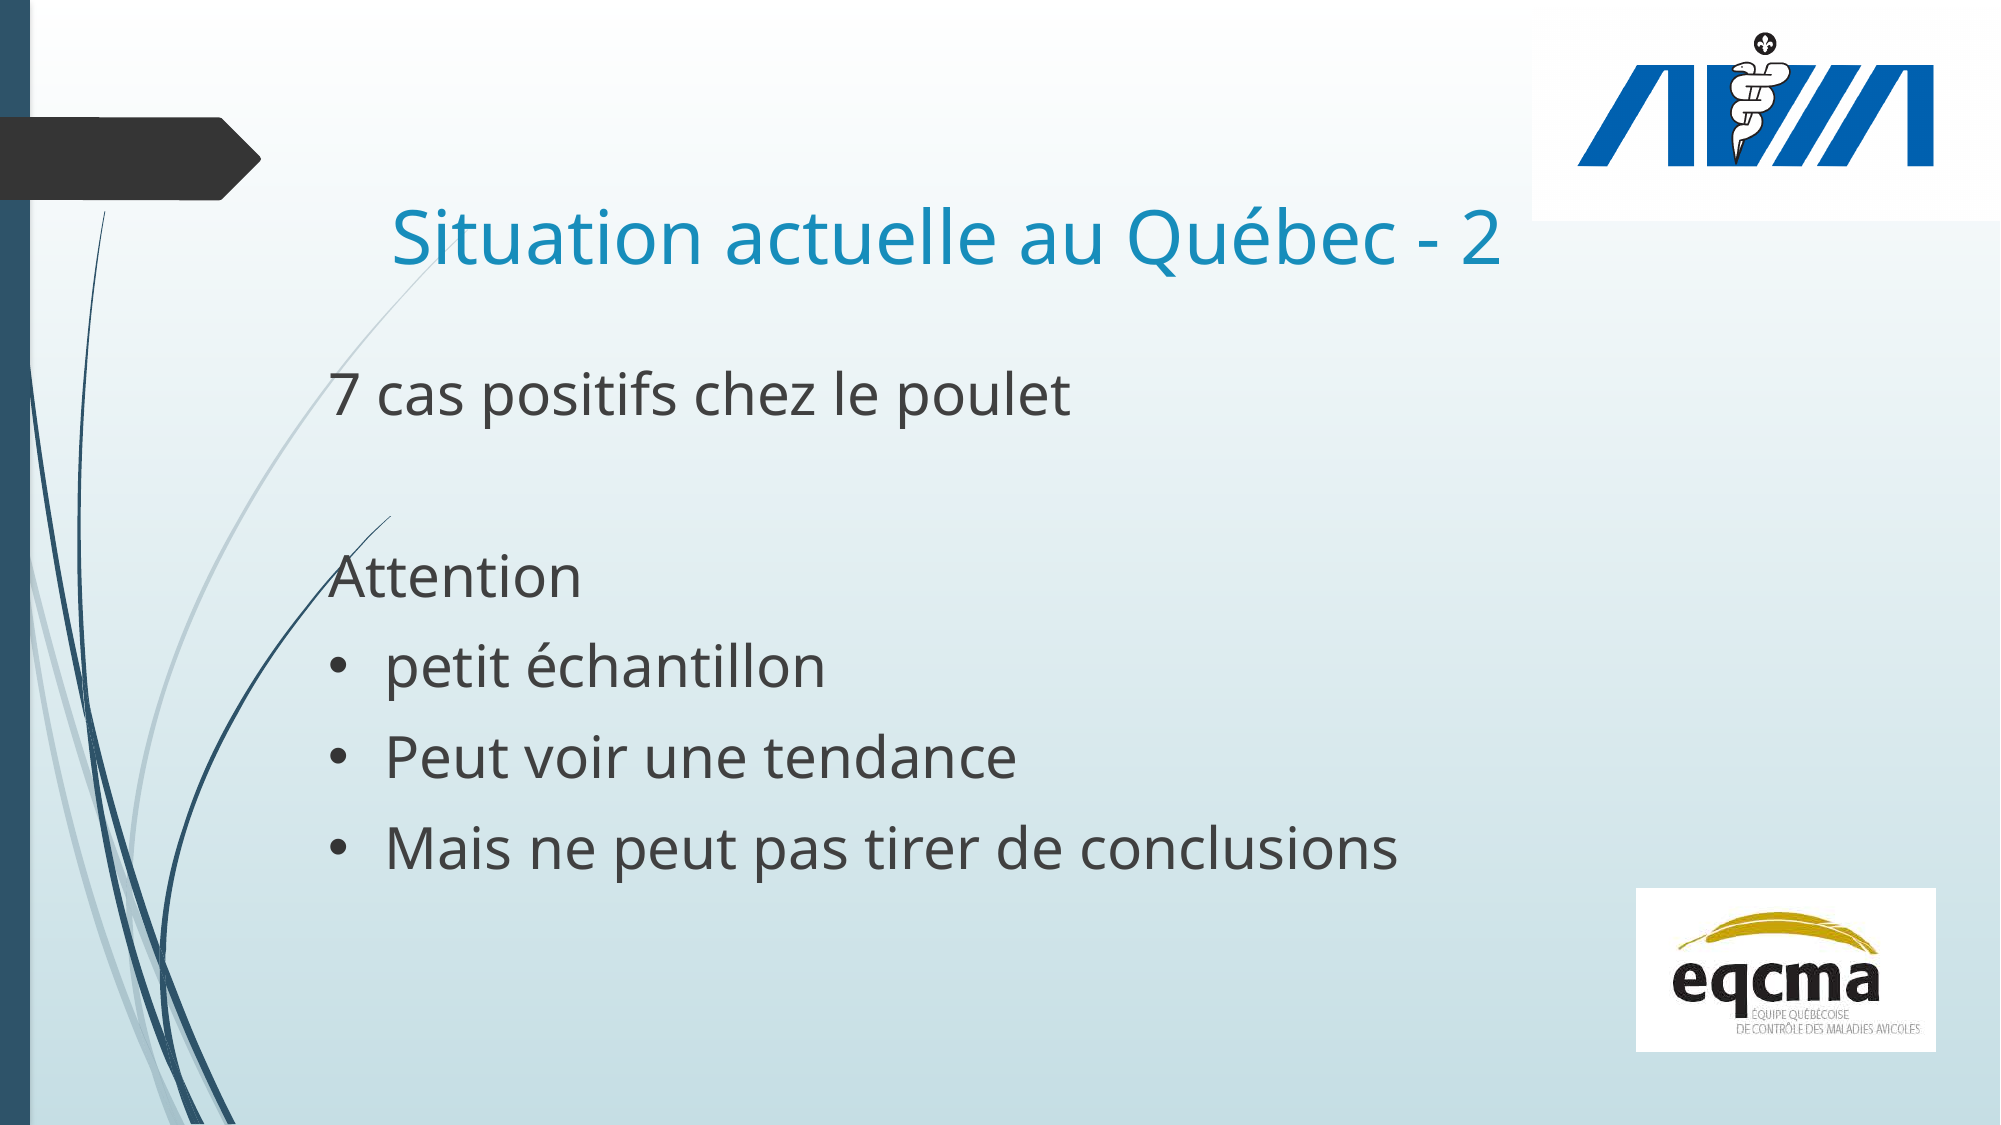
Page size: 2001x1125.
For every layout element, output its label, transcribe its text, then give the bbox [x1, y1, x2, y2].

picture [1532, 7, 2000, 221]
picture [1636, 887, 1937, 1052]
list 7 cas positifs chez le poulet Attention petit échantillon Peut voir une tendance Mais ne peut pas tirer de conclusions [313, 350, 1888, 970]
title Situation actuelle au Québec - 2 [0, 182, 1948, 393]
